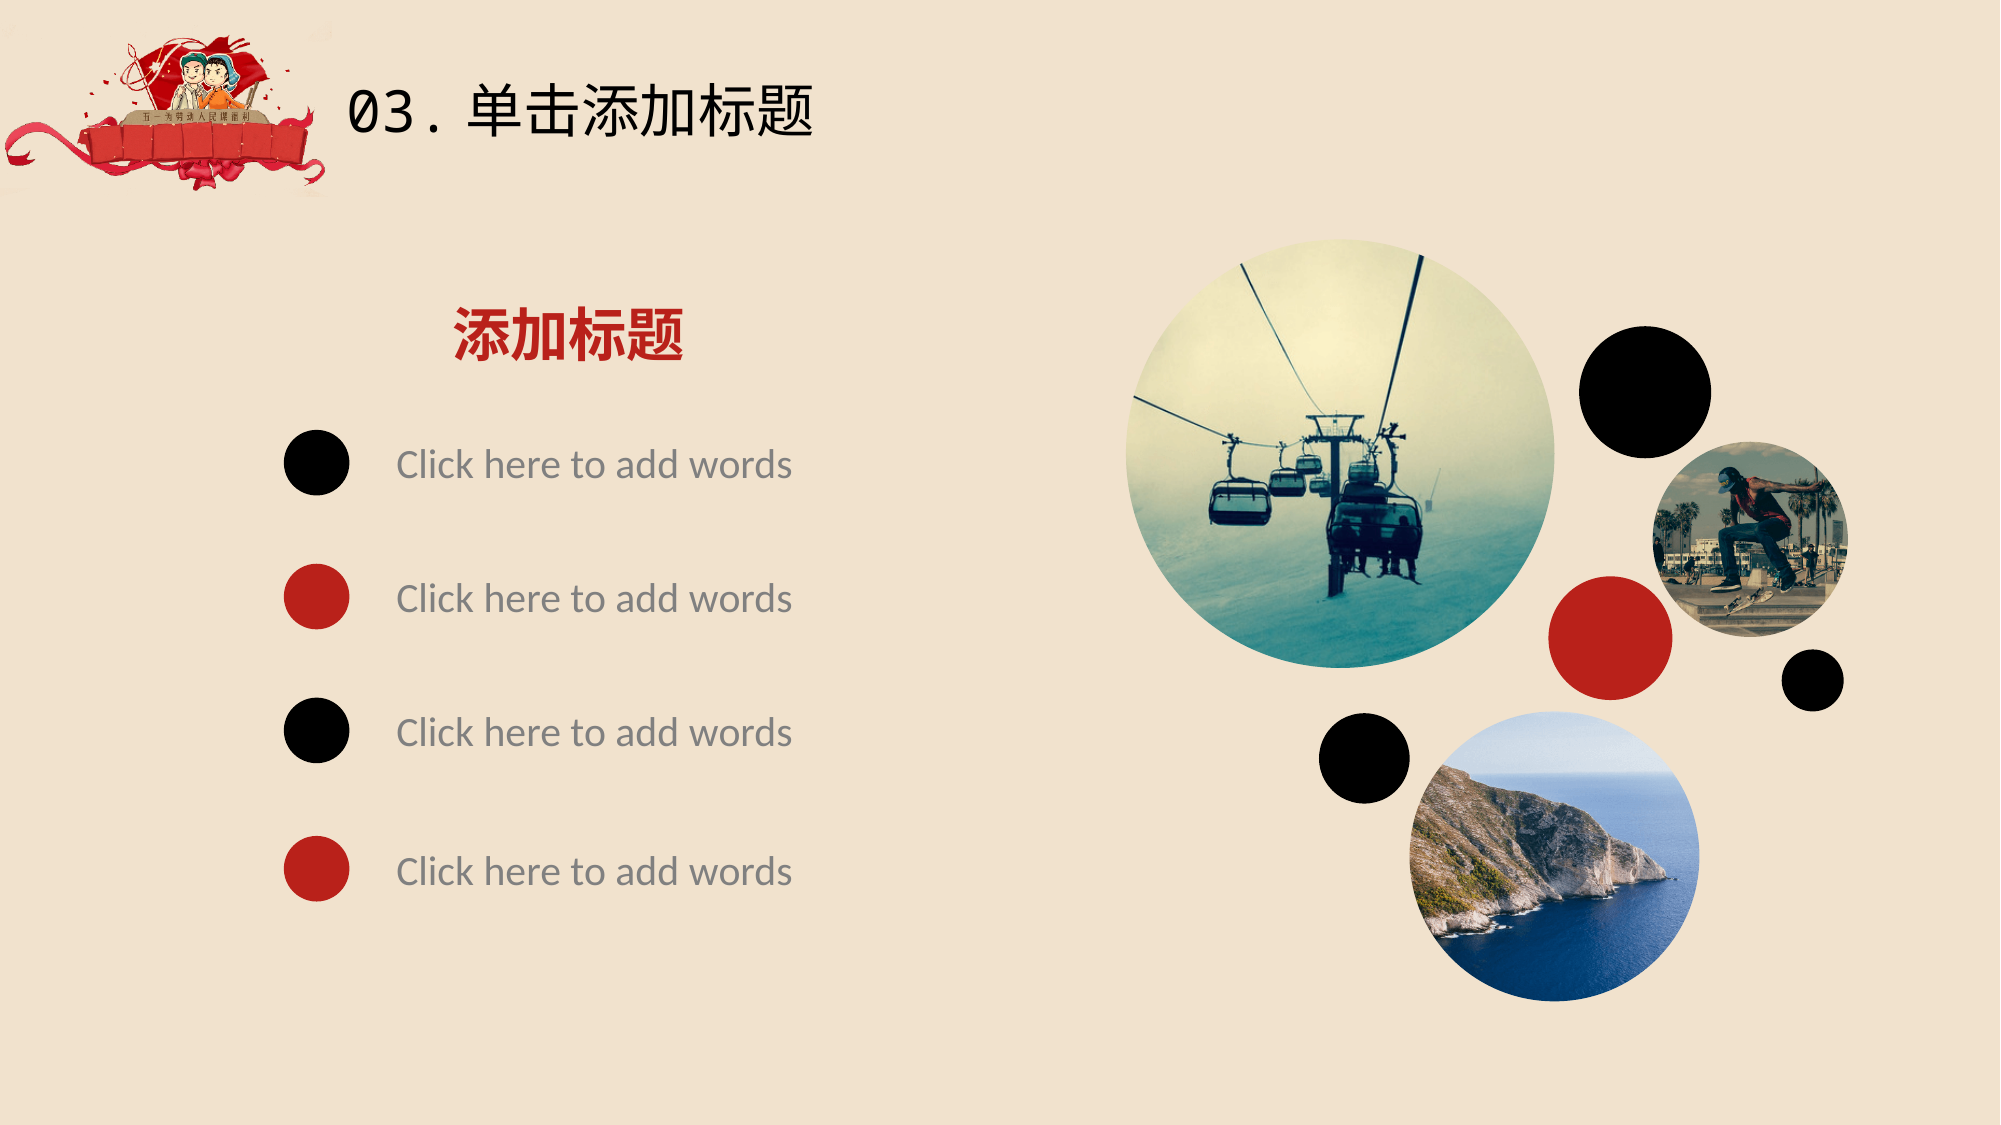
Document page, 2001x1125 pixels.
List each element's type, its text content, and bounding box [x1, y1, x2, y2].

text_box [1554, 575, 1674, 702]
picture [0, 21, 332, 197]
text_box Click here to add words [381, 697, 881, 763]
text_box Click here to add words [381, 835, 881, 901]
picture [1125, 239, 1555, 668]
text_box [1780, 648, 1845, 713]
text_box 添加标题 [437, 290, 881, 376]
text_box [1317, 712, 1409, 805]
text_box [282, 696, 351, 765]
text_box [1578, 325, 1713, 460]
picture [1409, 711, 1700, 1002]
text_box Click here to add words [381, 563, 881, 629]
text_box Click here to add words [381, 429, 881, 495]
text_box 03.单击添加标题 [332, 66, 1063, 152]
text_box [282, 834, 351, 903]
picture [1652, 441, 1848, 637]
text_box [282, 428, 351, 497]
text_box [282, 562, 351, 631]
